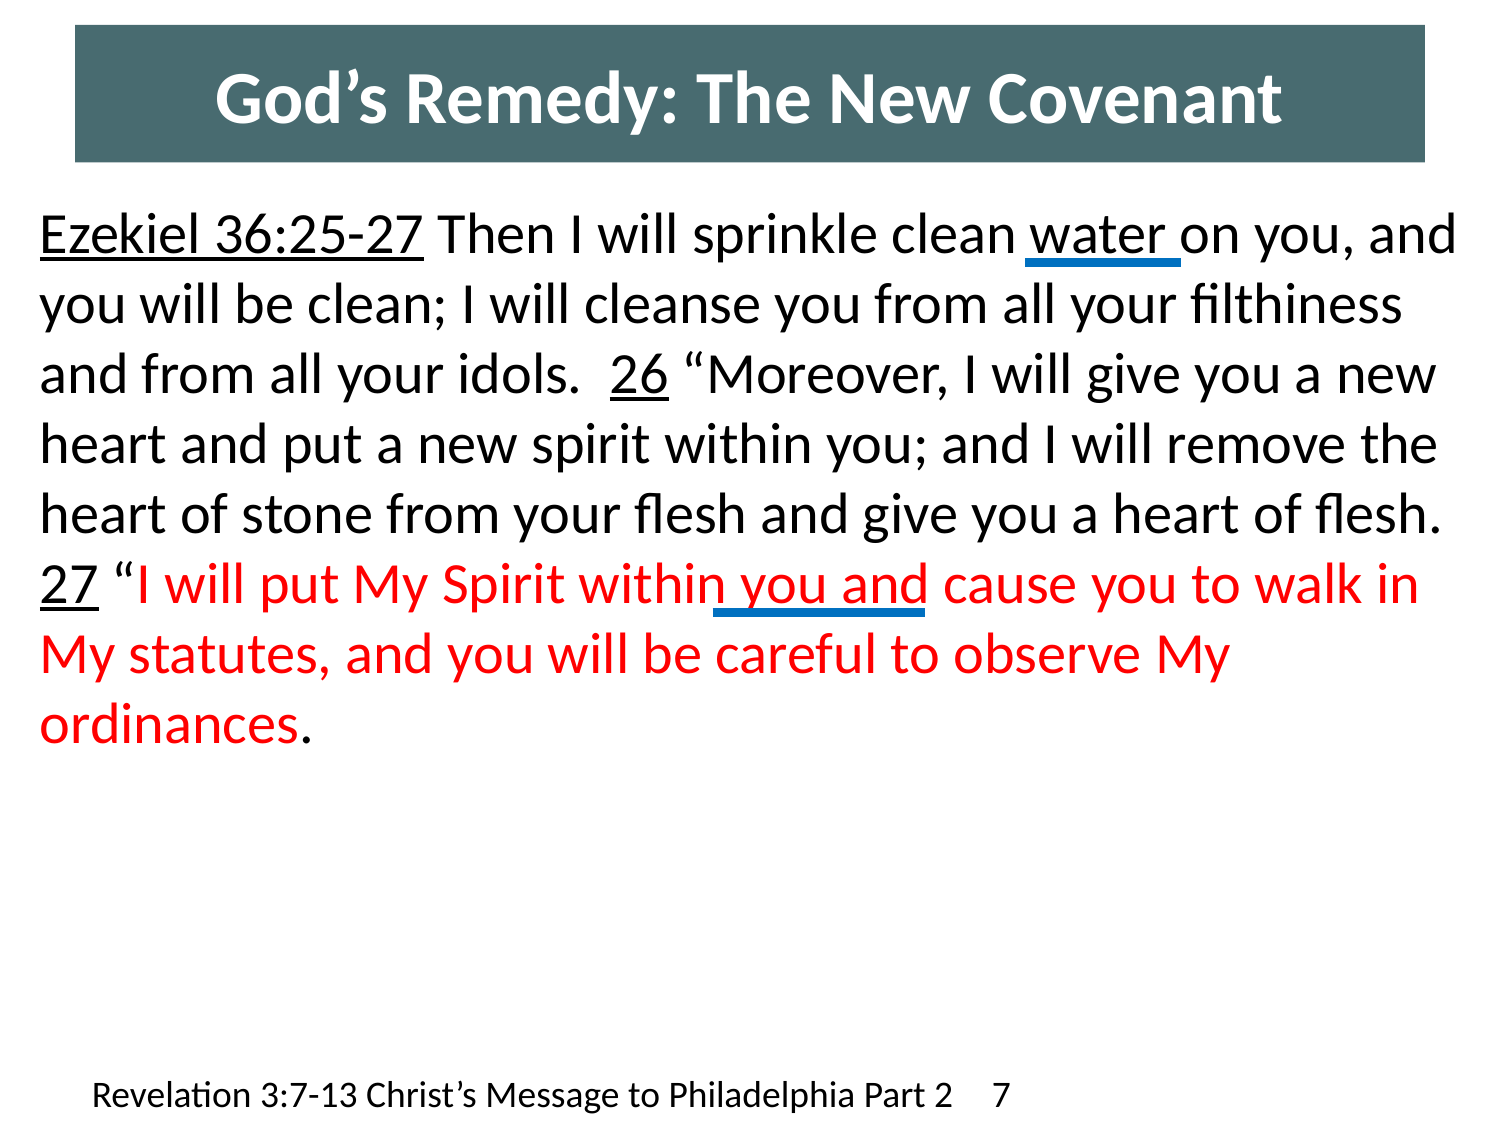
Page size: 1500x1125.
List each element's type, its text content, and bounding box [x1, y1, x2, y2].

title God’s Remedy: The New Covenant [75, 24, 1425, 163]
list Ezekiel 36:25-27 Then I will sprinkle clean water on you, and you will be clean; I will cleanse you from all your filthiness and from all your idols. 26 “Moreover, I will give you a new heart and put a new spirit within you; and I will remove the heart of stone from your flesh and give you a heart of flesh. 27 “I will put My Spirit within you and cause you to walk in My statutes, and you will be careful to observe My ordinances. [24, 187, 1475, 988]
